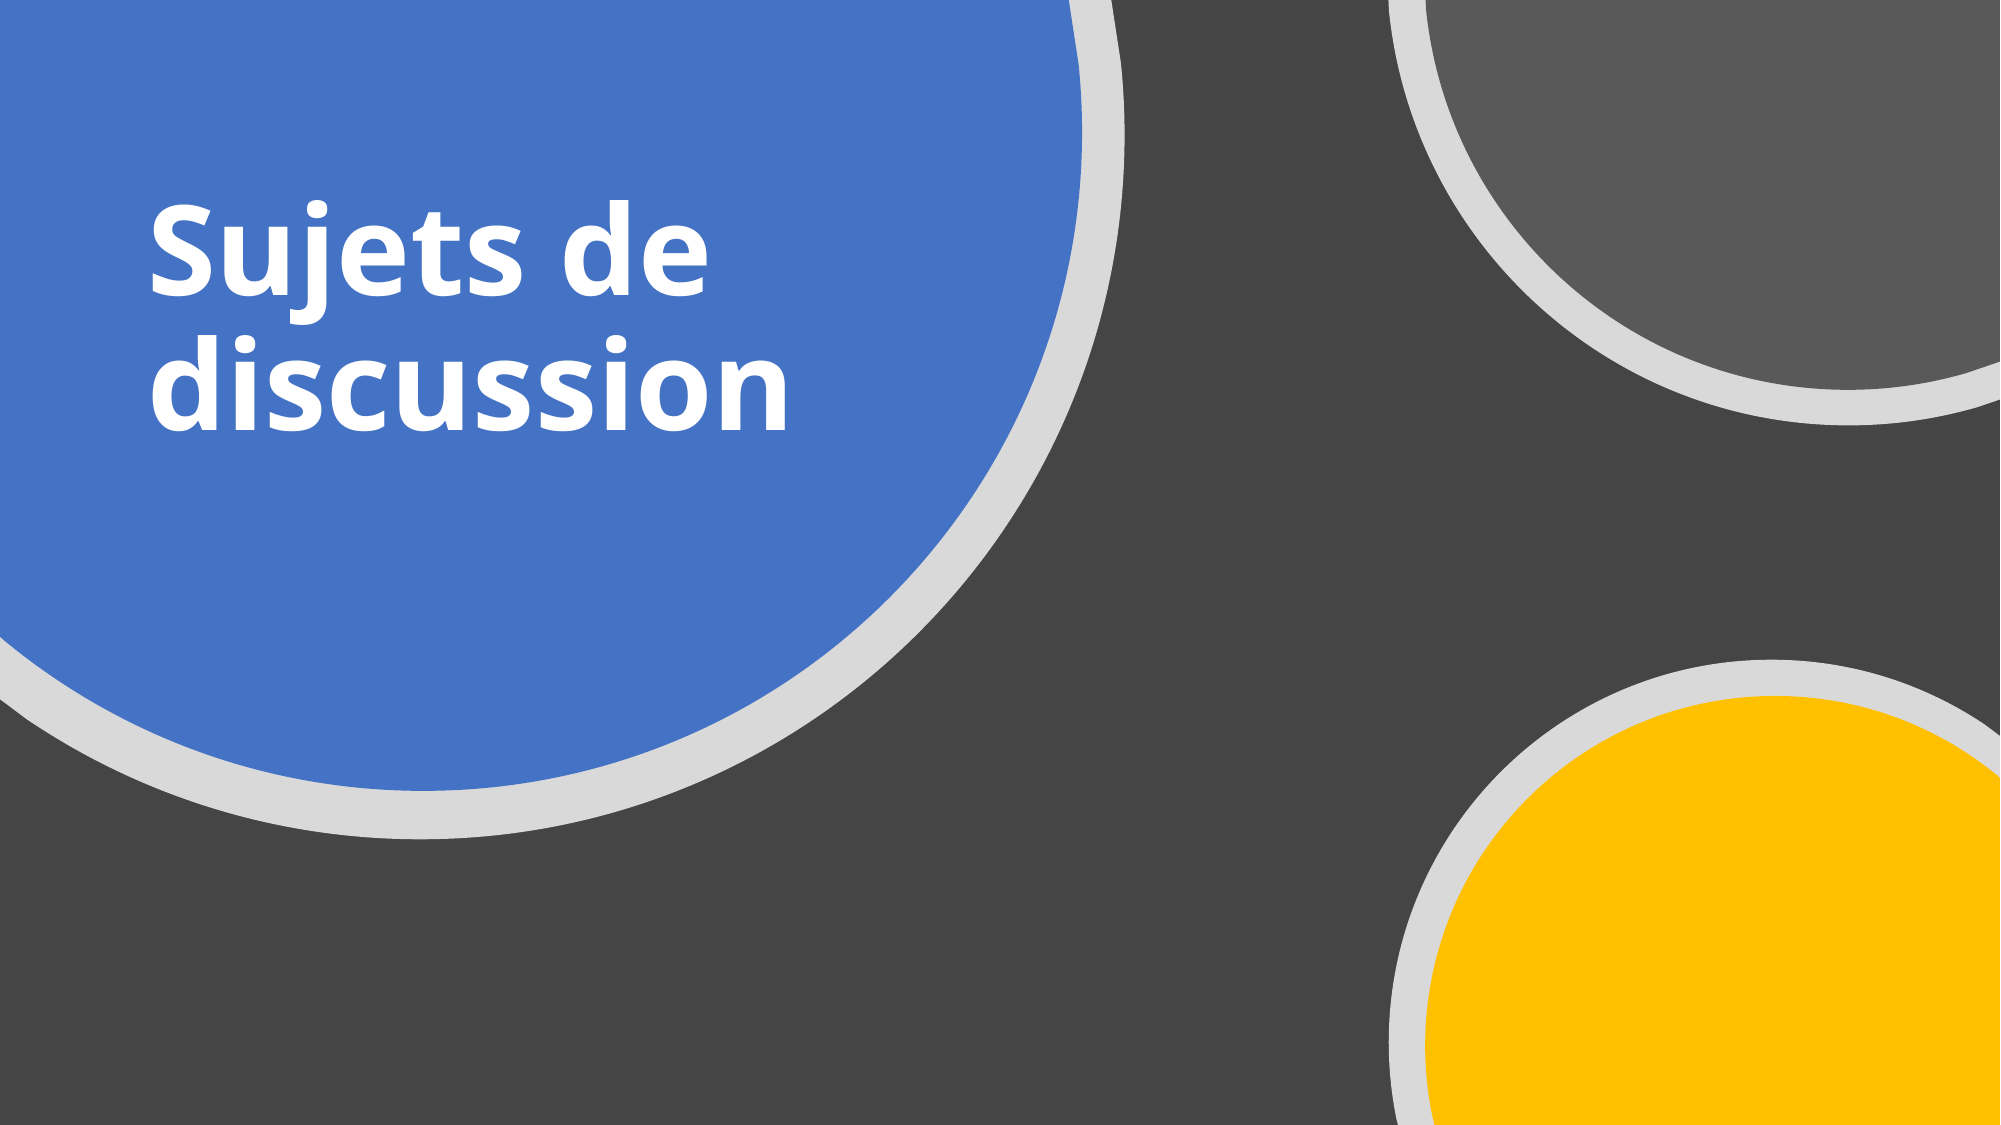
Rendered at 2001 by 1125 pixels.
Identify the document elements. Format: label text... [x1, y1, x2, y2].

text_box [1387, 0, 2000, 427]
text_box [0, 0, 1126, 841]
text_box [1424, 694, 2000, 1125]
text_box [1387, 658, 2000, 1125]
text_box [1424, 0, 2000, 391]
text_box [0, 0, 1084, 792]
title Sujets de discussion [131, 62, 939, 465]
